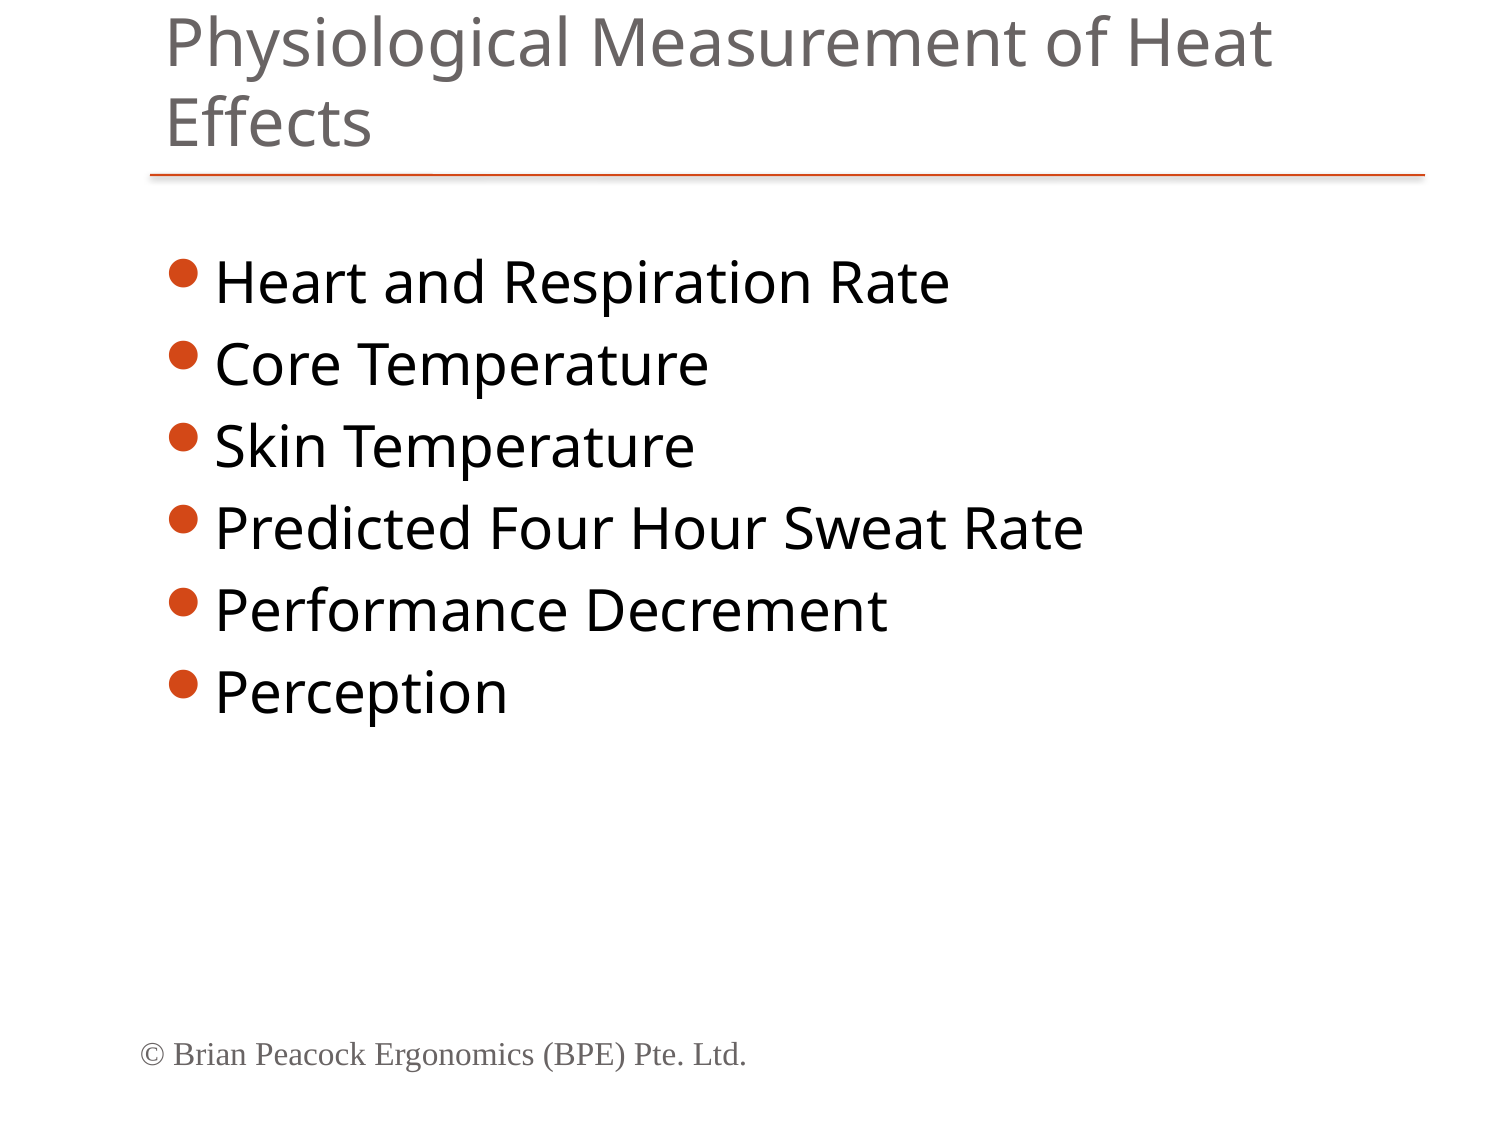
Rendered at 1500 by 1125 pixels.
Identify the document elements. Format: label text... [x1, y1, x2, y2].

list Heart and Respiration Rate Core Temperature Skin Temperature Predicted Four Hour Sweat Rate Performance Decrement Perception [150, 237, 1425, 988]
title Physiological Measurement of Heat Effects [150, 45, 1425, 175]
footer © Brian Peacock Ergonomics (BPE) Pte. Ltd. [125, 1025, 775, 1100]
